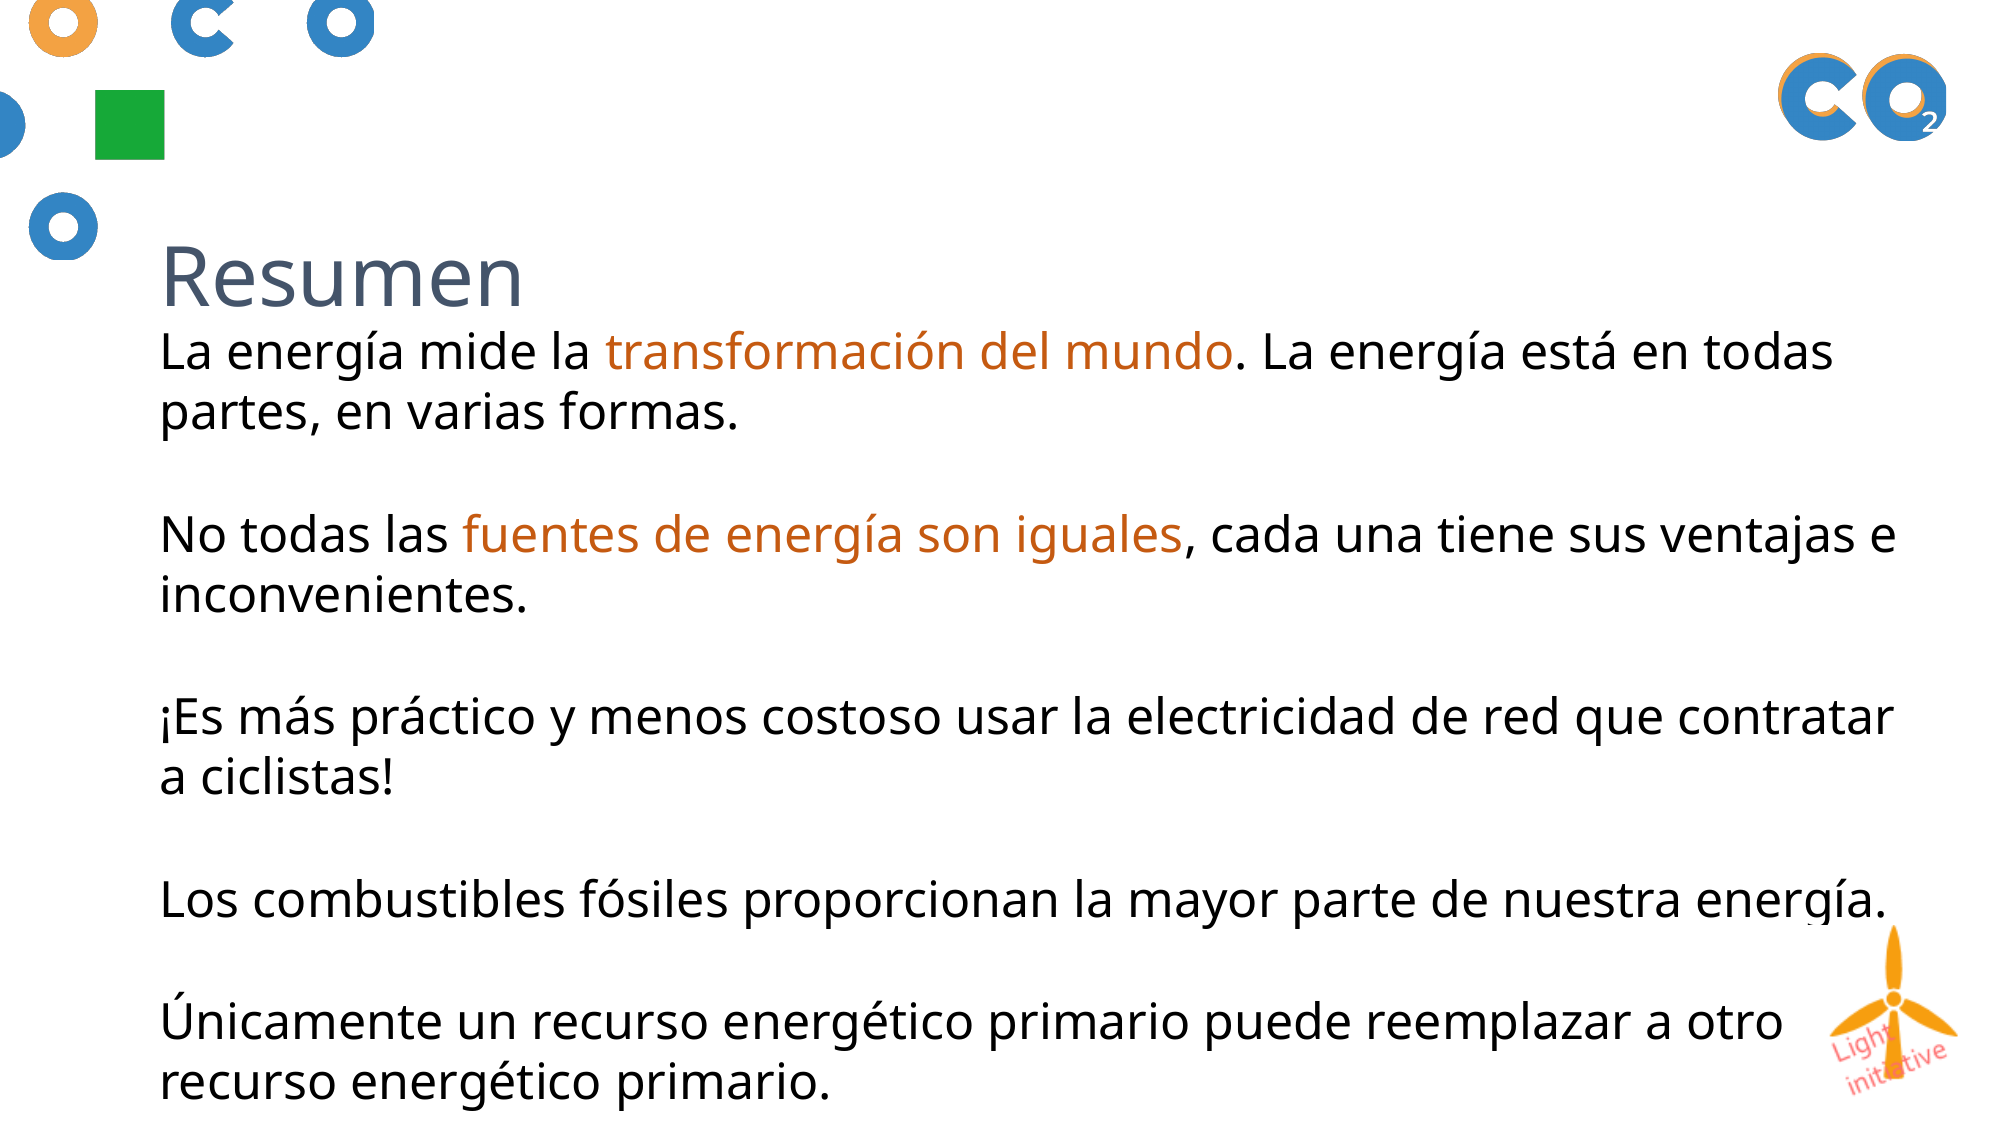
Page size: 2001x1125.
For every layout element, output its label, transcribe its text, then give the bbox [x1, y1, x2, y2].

title Resumen [144, 184, 1870, 362]
picture [1805, 925, 2000, 1125]
picture [1778, 53, 1947, 141]
text_box La energía mide la transformación del mundo. La energía está en todas partes, en varias formas. No todas las fuentes de energía son iguales, cada una tiene sus ventajas e inconvenientes. ¡Es más práctico y menos costoso usar la electricidad de red que contratar a ciclistas! Los combustibles fósiles proporcionan la mayor parte de nuestra energía. Únicamente un recurso energético primario puede reemplazar a otro recurso energético primario. [144, 312, 1931, 1071]
picture [0, 0, 374, 260]
